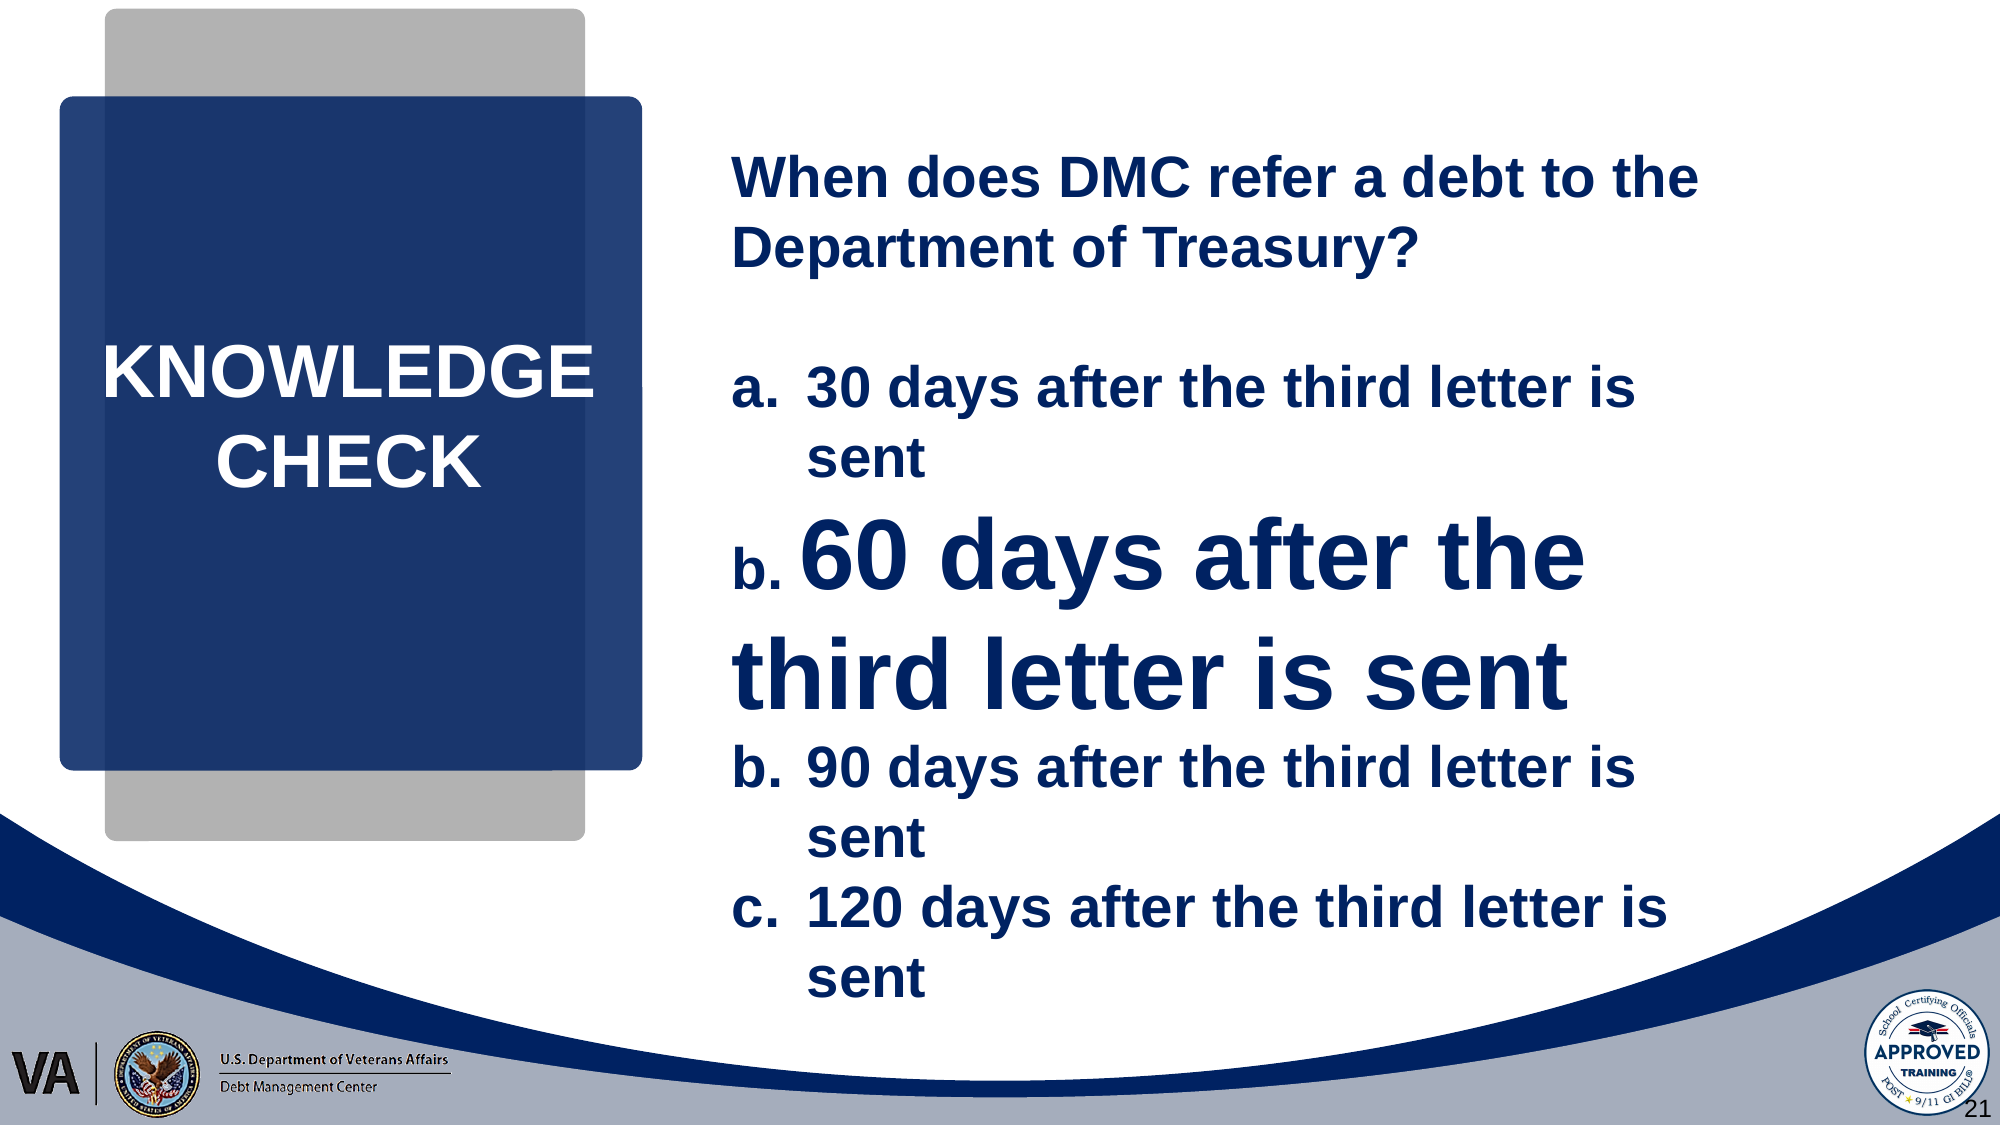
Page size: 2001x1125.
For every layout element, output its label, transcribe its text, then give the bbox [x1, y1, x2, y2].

text_box KNOWLEDGE CHECK [94, 322, 604, 503]
text_box [59, 96, 643, 771]
picture [0, 1016, 484, 1125]
picture [1864, 989, 1990, 1116]
text_box [104, 8, 586, 96]
text_box When does DMC refer a debt to the Department of Treasury? 30 days after the third letter is sent b. 60 days after the third letter is sent 90 days after the third letter is sent 120 days after the third letter is sent [716, 131, 1788, 813]
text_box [0, 813, 2000, 1125]
text_box [104, 771, 586, 813]
